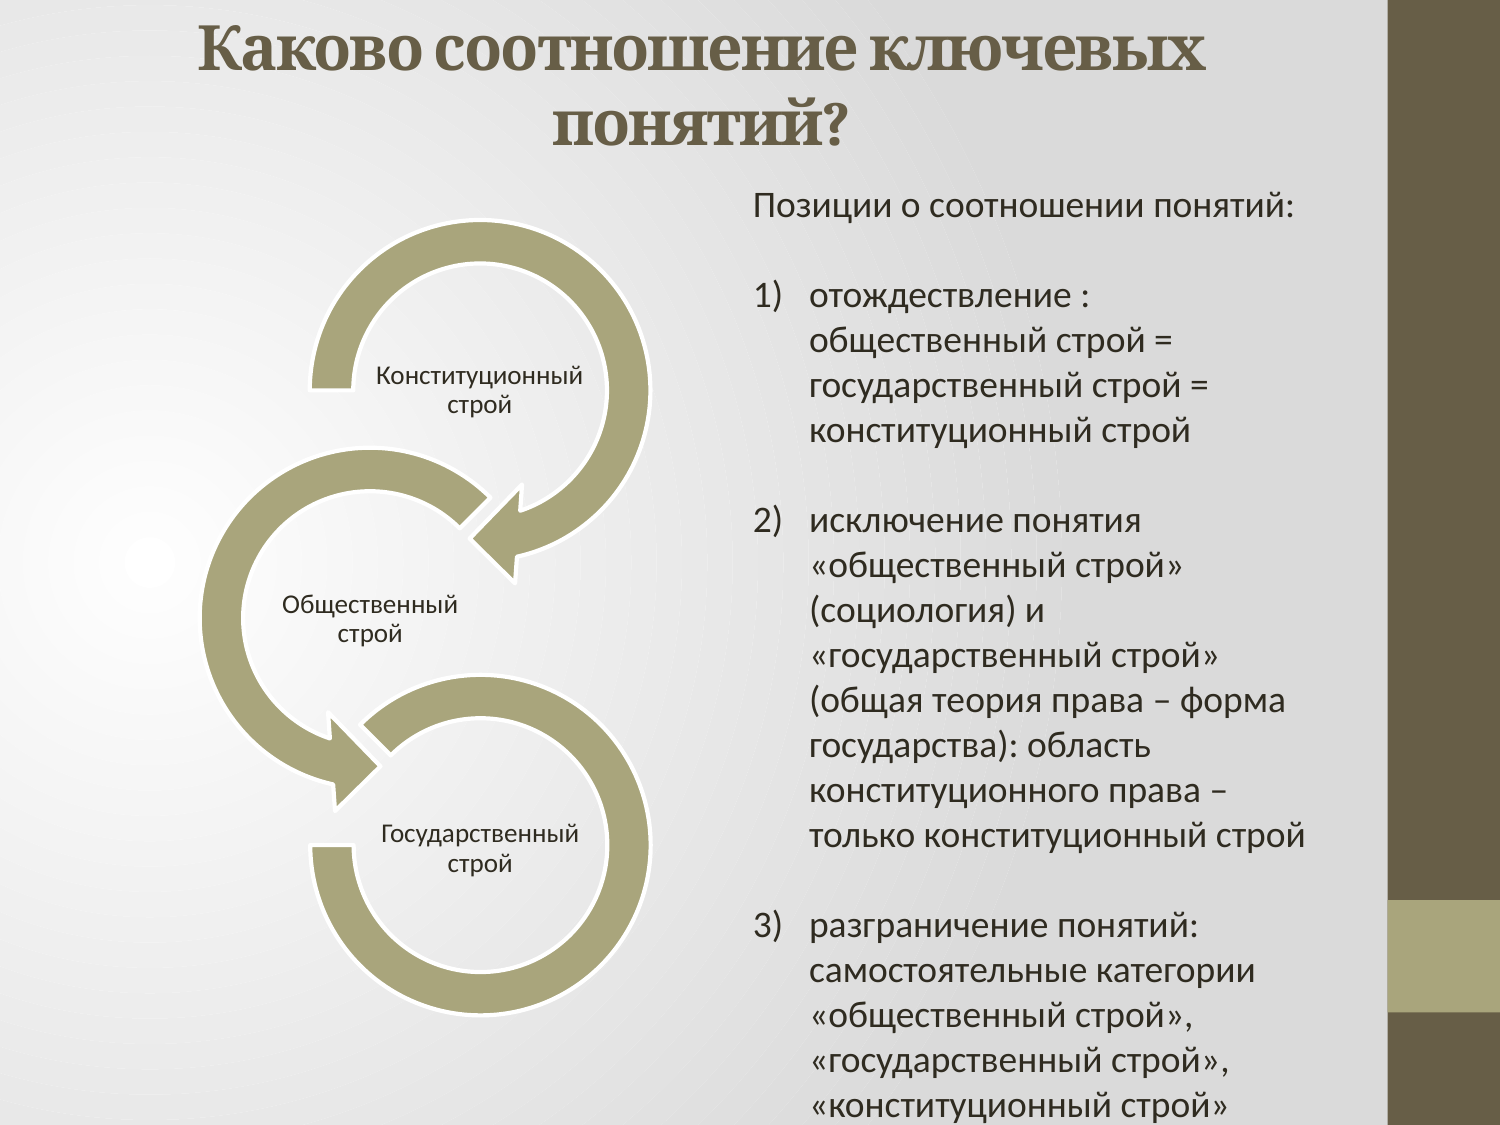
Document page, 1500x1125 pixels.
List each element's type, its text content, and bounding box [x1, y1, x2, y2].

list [52, 148, 798, 1060]
title Каково соотношение ключевых понятий? [76, 19, 1327, 147]
text_box Позиции о соотношении понятий: отождествление : общественный строй = государственный строй = конституционный строй исключение понятия «общественный строй» (социология) и «государственный строй» (общая теория права – форма государства): область конституционного права – только конституционный строй разграничение понятий: самостоятельные категории «общественный строй», «государственный строй», «конституционный строй» [738, 172, 1329, 1125]
